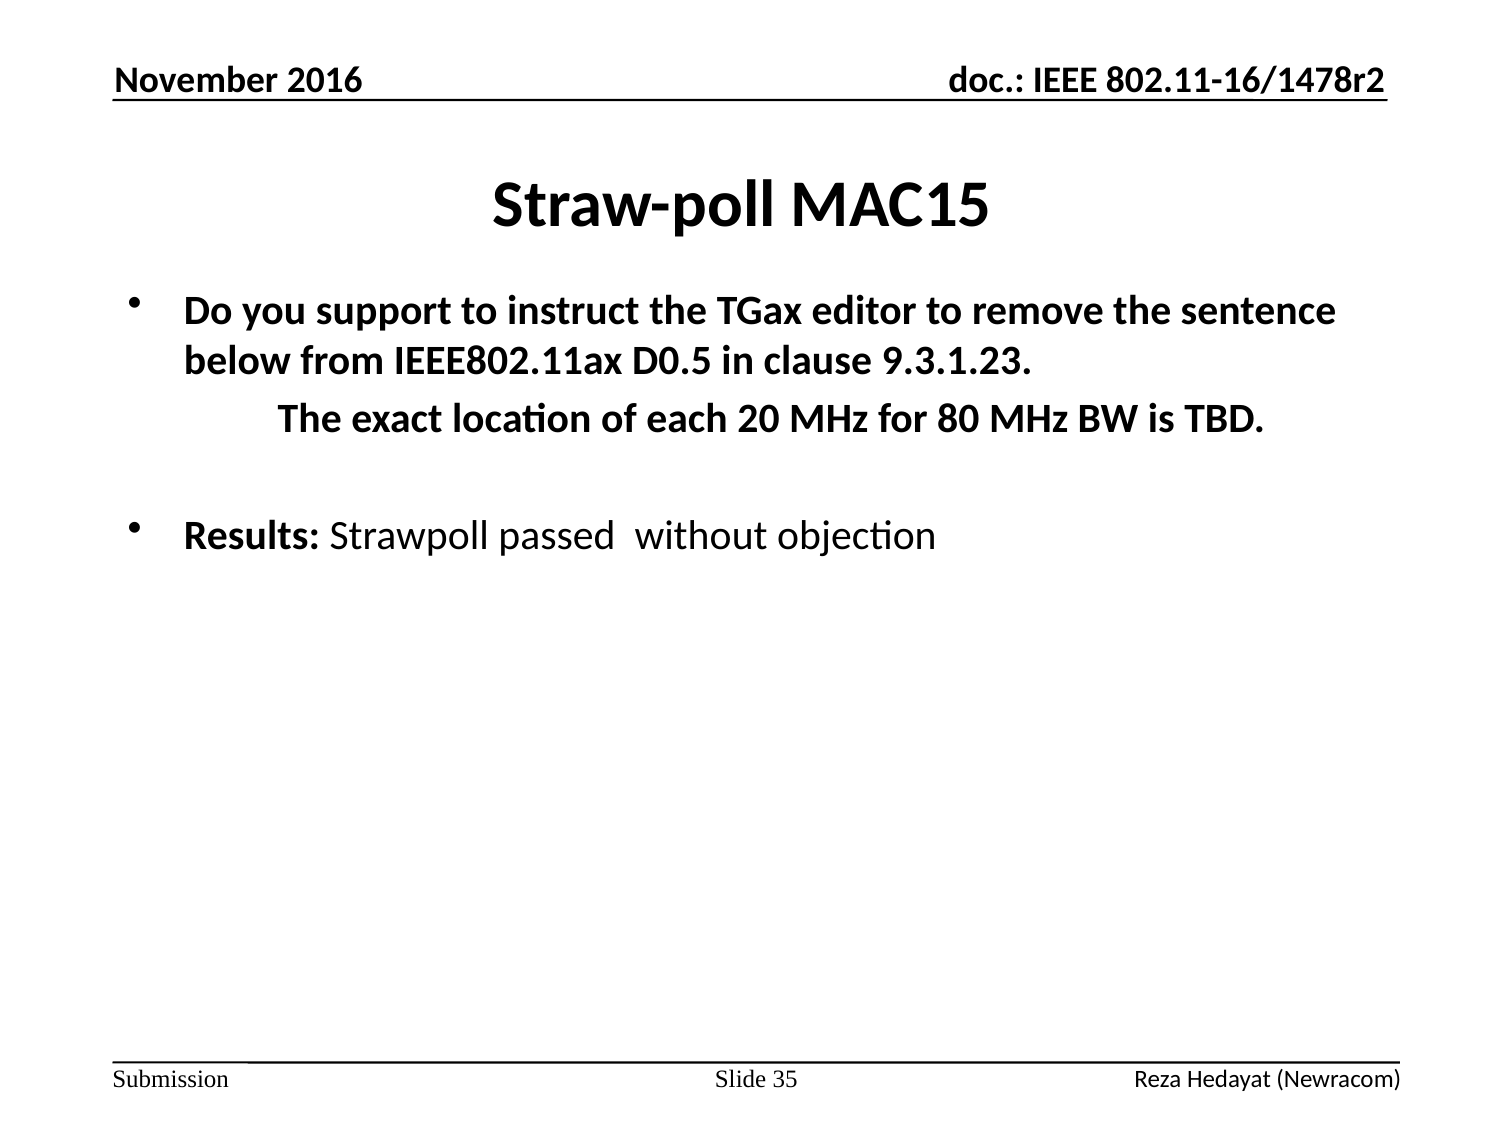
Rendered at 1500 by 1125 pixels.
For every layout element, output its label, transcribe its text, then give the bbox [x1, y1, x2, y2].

list Do you support to instruct the TGax editor to remove the sentence below from IEEE802.11ax D0.5 in clause 9.3.1.23. The exact location of each 20 MHz for 80 MHz BW is TBD. Results: Strawpoll passed without objection [112, 275, 1388, 950]
title Straw-poll MAC15 [112, 112, 1388, 275]
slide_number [114, 54, 372, 101]
footer Reza Hedayat (Newracom) [1125, 1061, 1402, 1093]
slide_number Slide 35 [712, 1061, 800, 1093]
